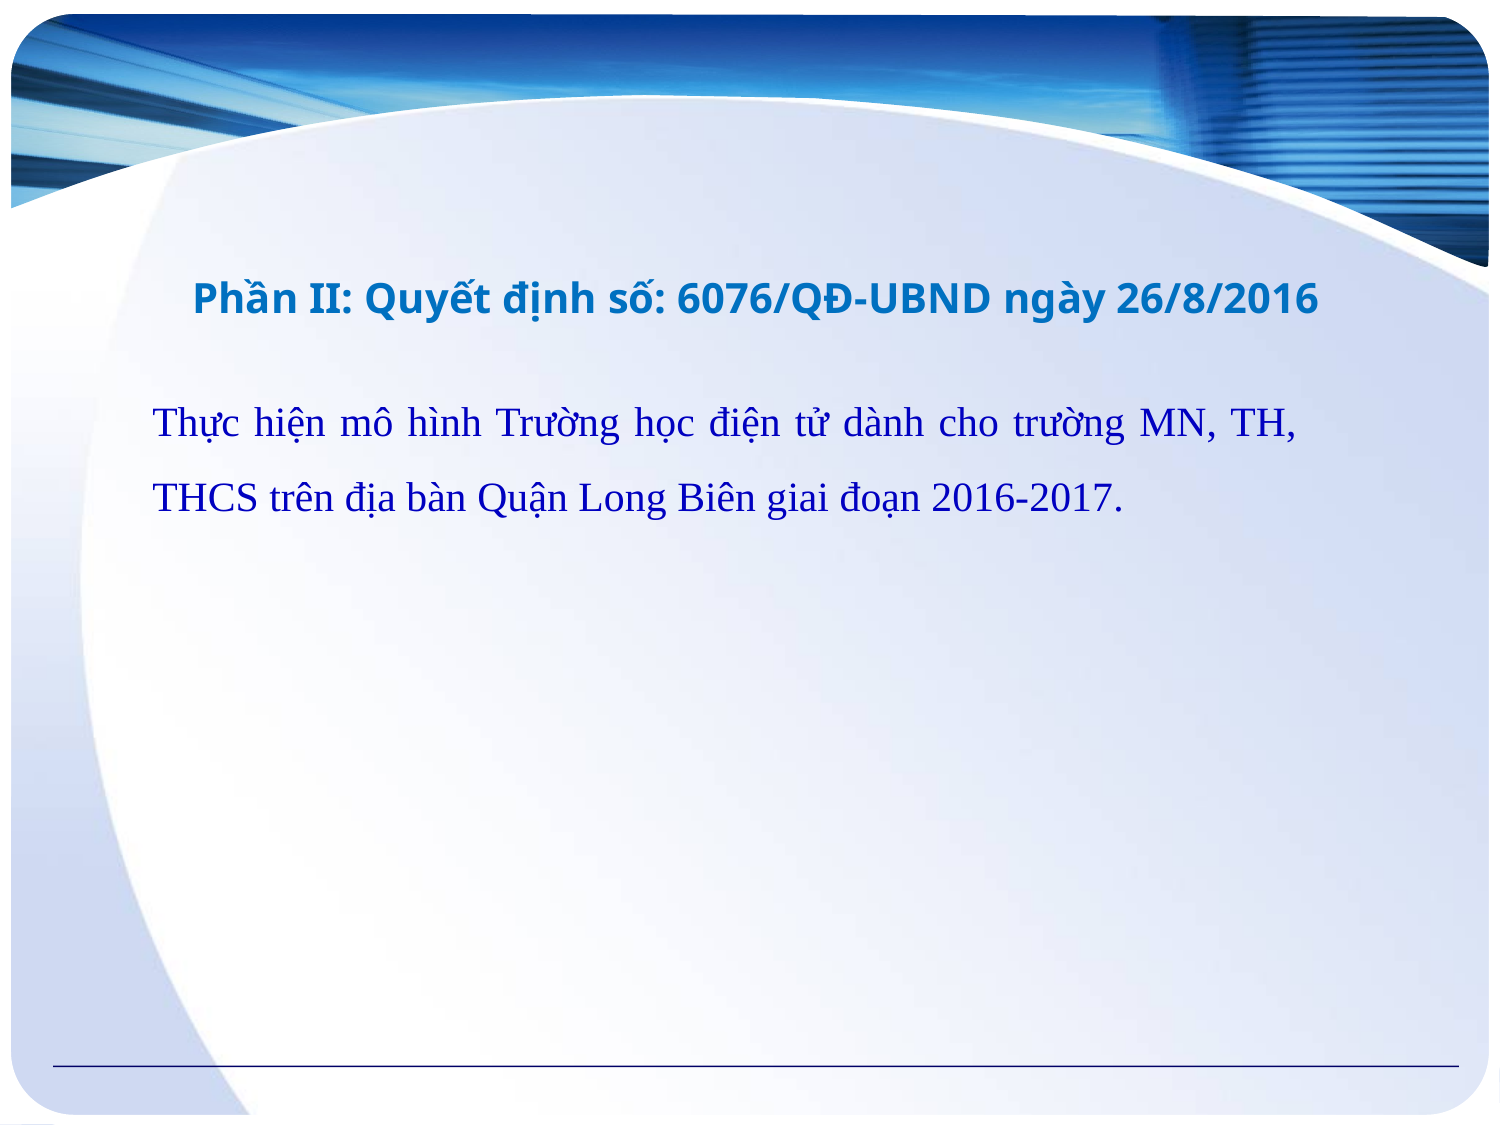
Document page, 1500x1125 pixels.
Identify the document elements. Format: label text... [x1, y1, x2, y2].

text_box Phần II: Quyết định số: 6076/QĐ-UBND ngày 26/8/2016 [49, 264, 1463, 330]
picture [11, 14, 1488, 1114]
text_box Thực hiện mô hình Trường học điện tử dành cho trường MN, TH, THCS trên địa bàn Quận Long Biên giai đoạn 2016-2017. [137, 362, 1313, 578]
